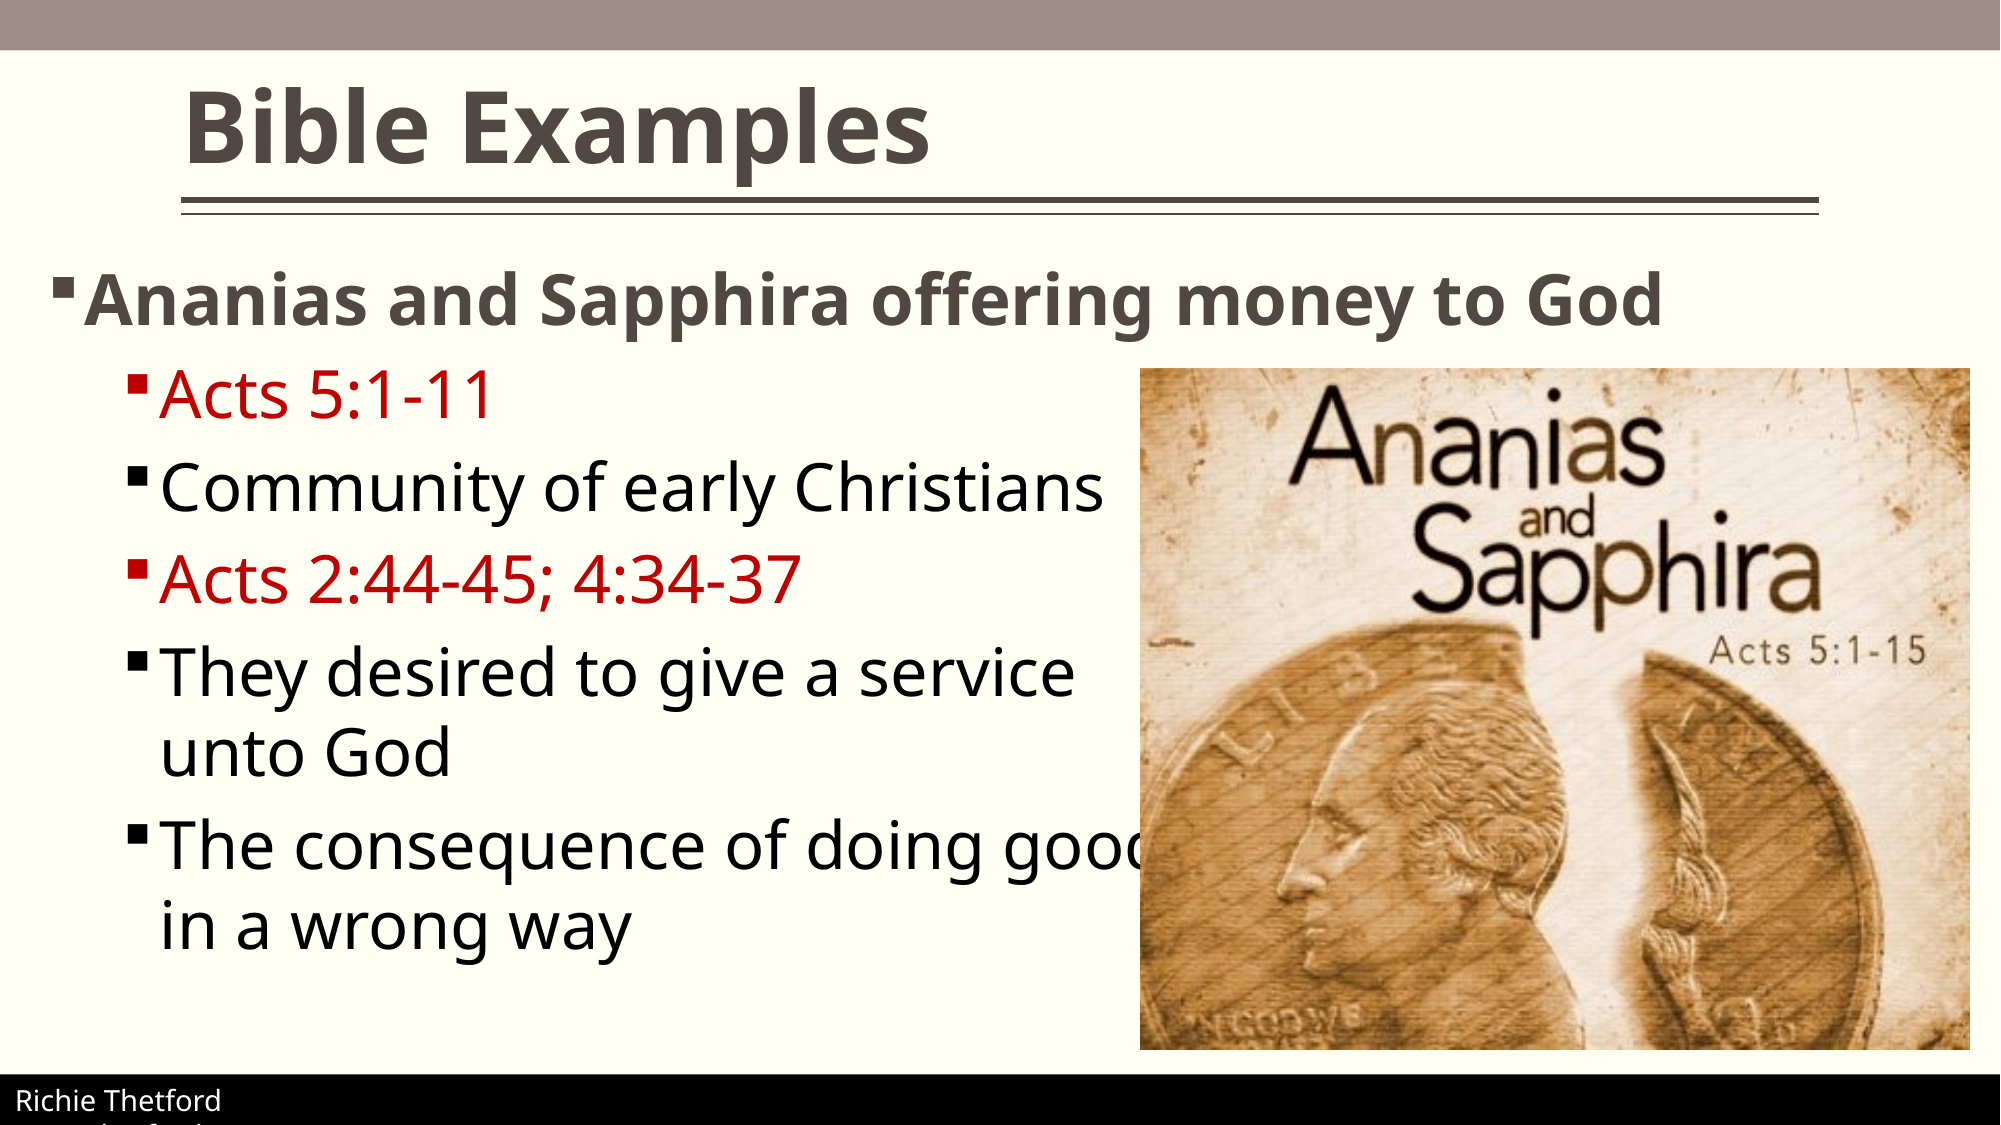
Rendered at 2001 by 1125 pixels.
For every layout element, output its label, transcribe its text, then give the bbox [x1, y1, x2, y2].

picture [1140, 368, 1970, 1050]
text_box [0, 0, 2000, 54]
title Bible Examples [181, 54, 1819, 193]
list Ananias and Sapphira offering money to God Acts 5:1-11 Community of early Christians Acts 2:44-45; 4:34-37 They desired to give a service unto God The consequence of doing good in a wrong way [47, 247, 1819, 1050]
text_box Richie Thetford www.thetfordcountry.com [0, 1074, 2000, 1125]
